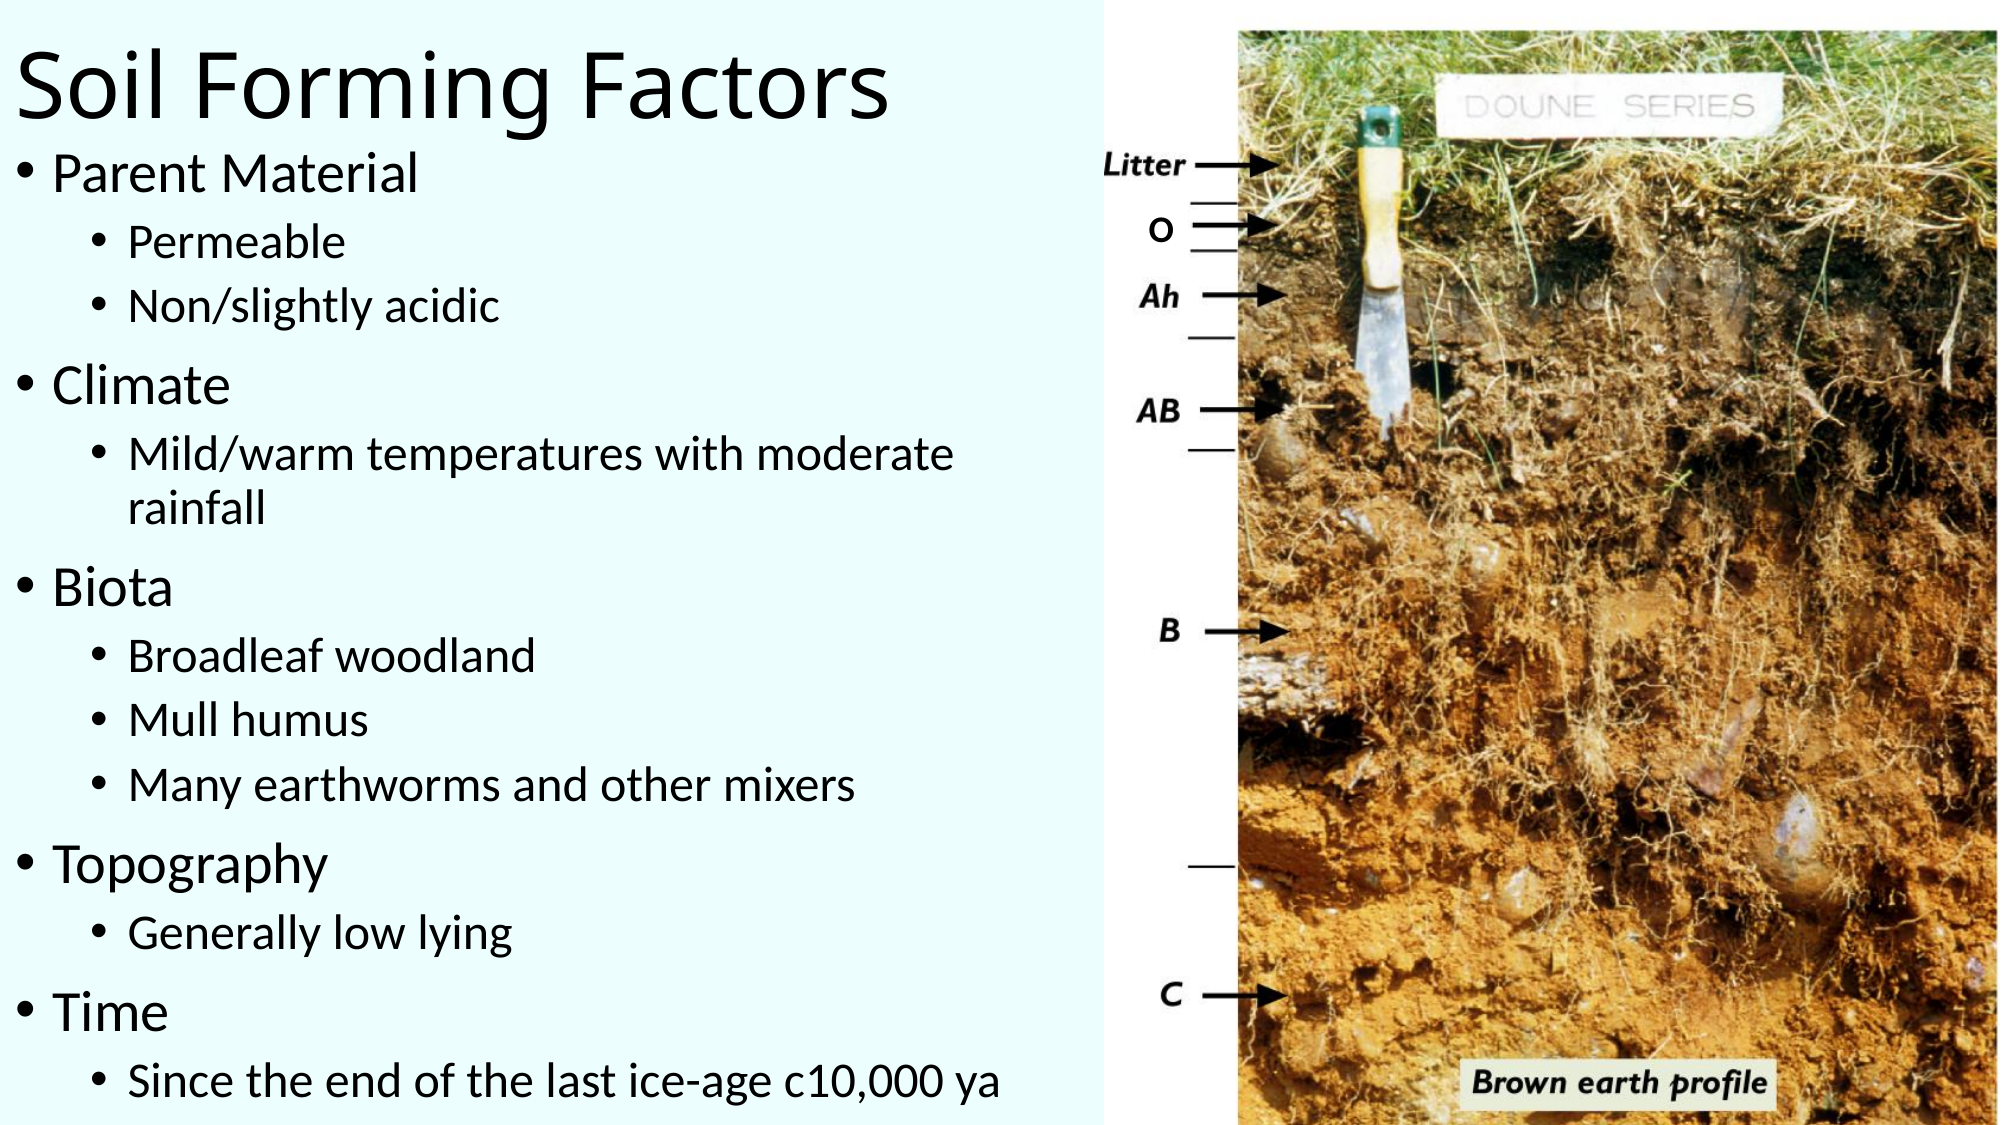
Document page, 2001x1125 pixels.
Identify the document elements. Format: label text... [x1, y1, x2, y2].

title Soil Forming Factors [0, 0, 1104, 134]
list Parent Material Permeable Non/slightly acidic Climate Mild/warm temperatures with moderate rainfall Biota Broadleaf woodland Mull humus Many earthworms and other mixers Topography Generally low lying Time Since the end of the last ice-age c10,000 ya [0, 134, 1104, 1125]
picture [1104, 0, 2000, 1125]
